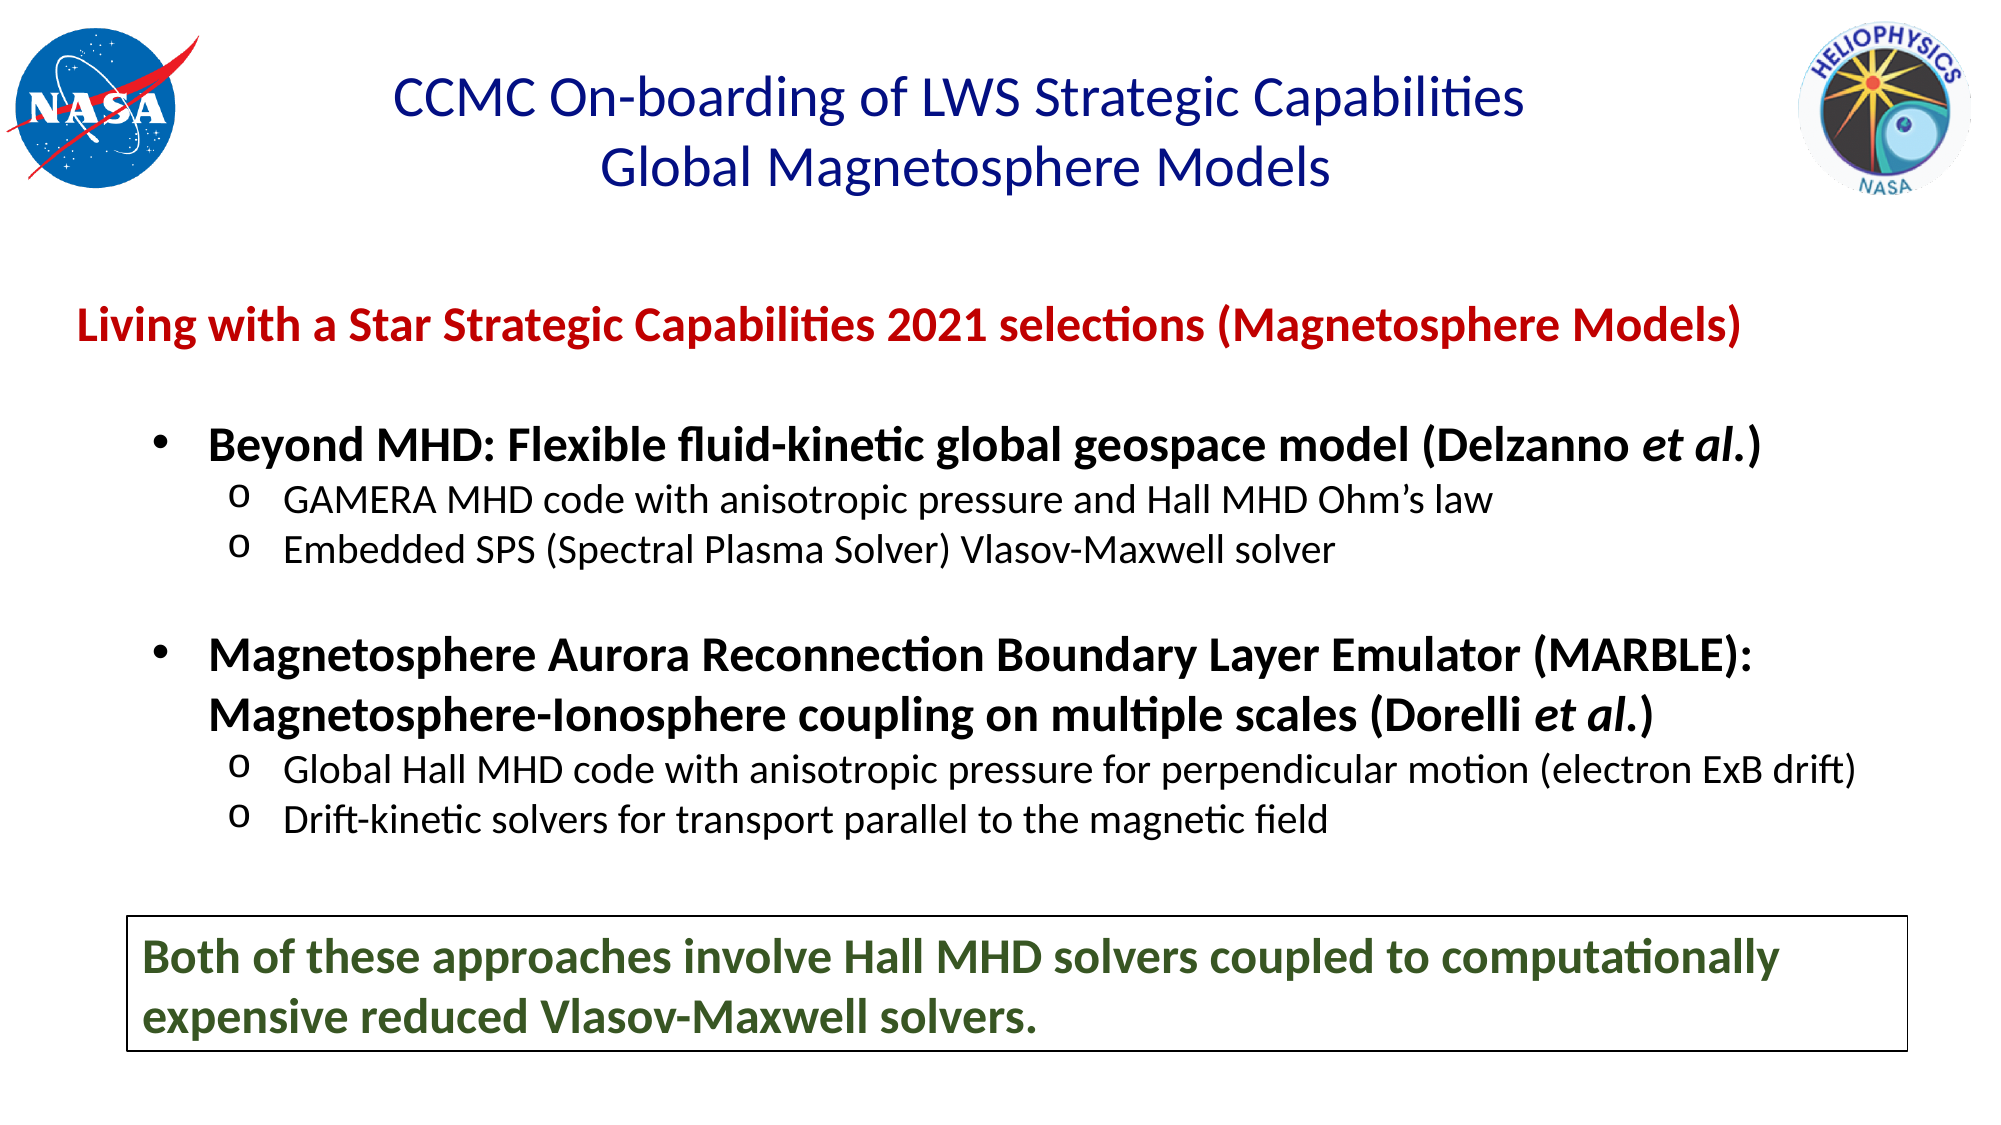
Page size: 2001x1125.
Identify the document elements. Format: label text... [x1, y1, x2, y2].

picture [0, 22, 204, 195]
text_box Living with a Star Strategic Capabilities 2021 selections (Magnetosphere Models) Beyond MHD: Flexible fluid-kinetic global geospace model (Delzanno et al.) GAMERA MHD code with anisotropic pressure and Hall MHD Ohm’s law Embedded SPS (Spectral Plasma Solver) Vlasov-Maxwell solver Magnetosphere Aurora Reconnection Boundary Layer Emulator (MARBLE): Magnetosphere-Ionosphere coupling on multiple scales (Dorelli et al.) Global Hall MHD code with anisotropic pressure for perpendicular motion (electron ExB drift) Drift-kinetic solvers for transport parallel to the magnetic field [61, 284, 1942, 850]
text_box Both of these approaches involve Hall MHD solvers coupled to computationally expensive reduced Vlasov-Maxwell solvers. [127, 915, 1908, 1051]
picture [1798, 21, 1972, 195]
text_box CCMC On-boarding of LWS Strategic Capabilities Global Magnetosphere Models [203, 51, 1729, 206]
